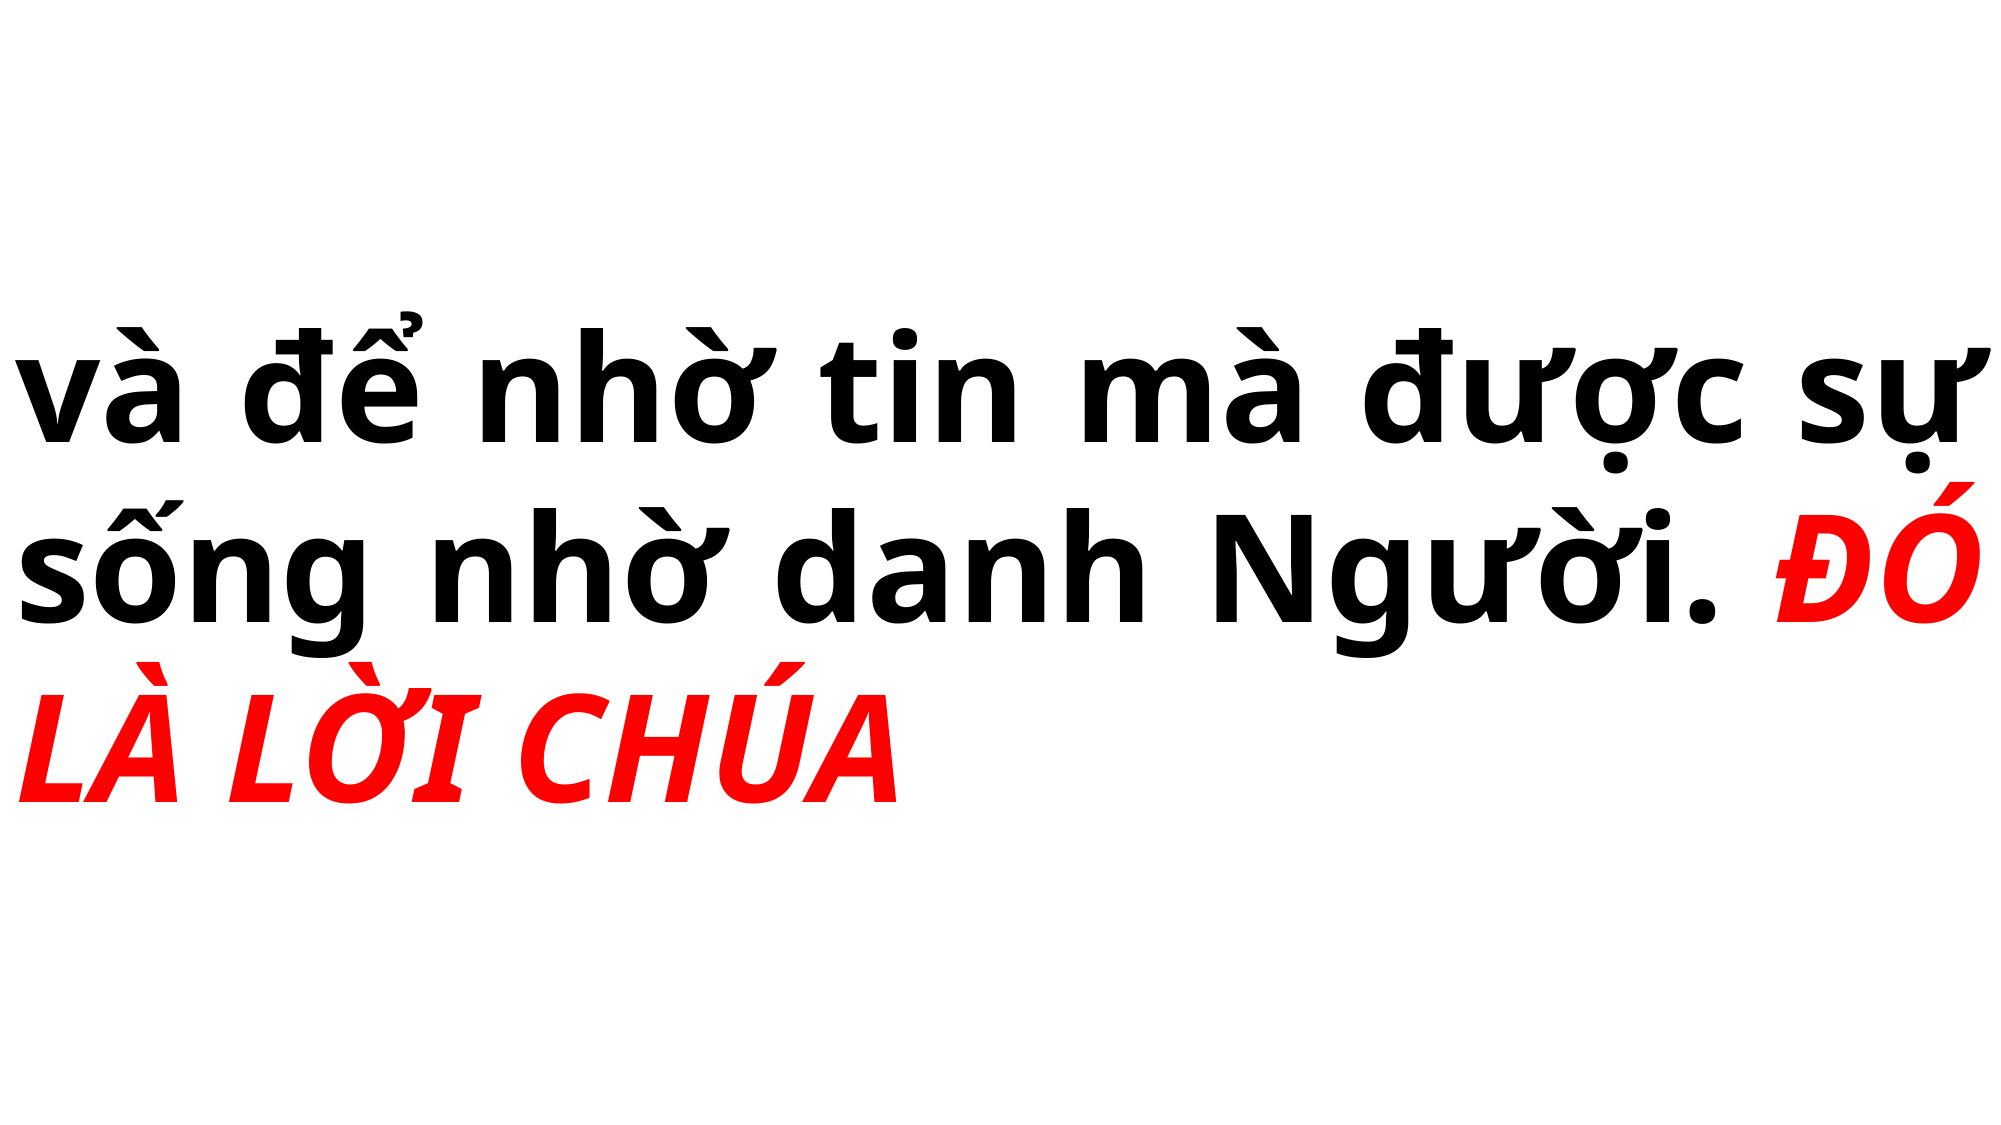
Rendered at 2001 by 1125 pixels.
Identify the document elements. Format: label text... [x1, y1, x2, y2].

title và để nhờ tin mà được sự sống nhờ danh Người. ĐÓ LÀ LỜI CHÚA [0, 0, 2000, 1125]
